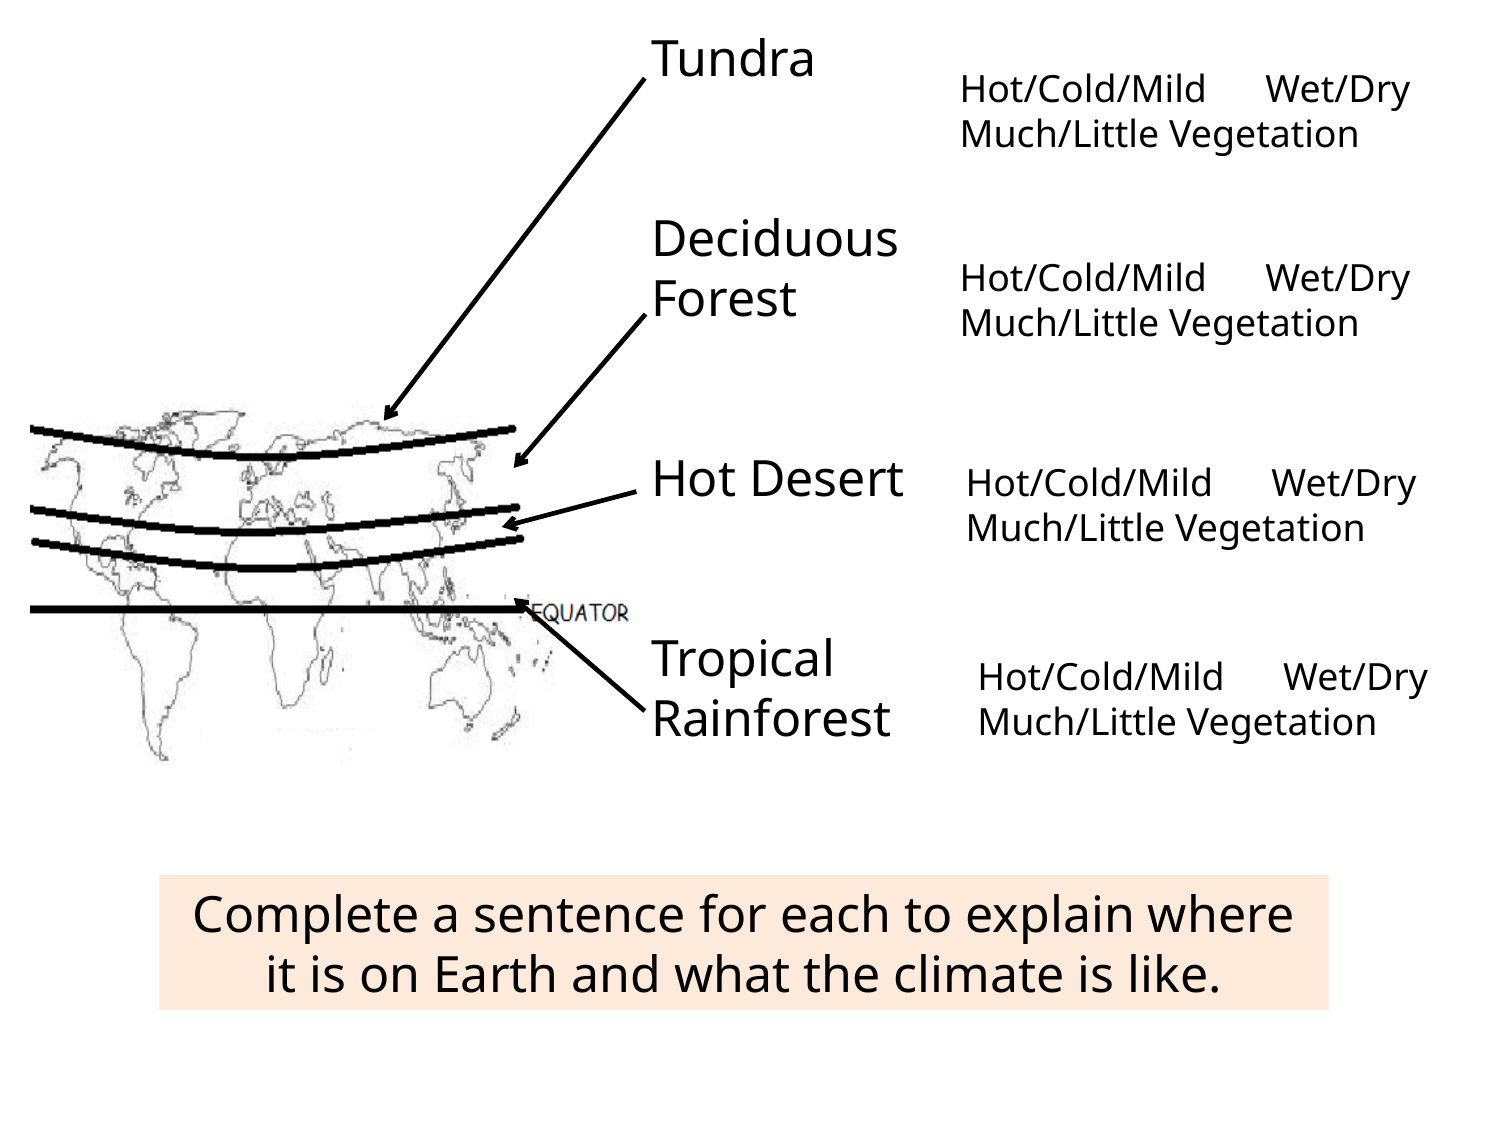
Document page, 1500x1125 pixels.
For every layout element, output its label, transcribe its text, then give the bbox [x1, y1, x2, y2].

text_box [501, 491, 637, 528]
text_box Hot/Cold/Mild Wet/Dry Much/Little Vegetation [944, 246, 1500, 352]
text_box Hot/Cold/Mild Wet/Dry Much/Little Vegetation [944, 57, 1500, 163]
text_box Complete a sentence for each to explain where it is on Earth and what the climate is like. [159, 875, 1329, 1010]
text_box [513, 313, 646, 469]
text_box Hot/Cold/Mild Wet/Dry Much/Little Vegetation [950, 451, 1500, 556]
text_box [513, 597, 646, 712]
text_box Tundra Deciduous Forest Hot Desert Tropical Rainforest [636, 19, 951, 755]
text_box Hot/Cold/Mild Wet/Dry Much/Little Vegetation [962, 645, 1500, 750]
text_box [383, 77, 645, 421]
picture [30, 375, 639, 769]
